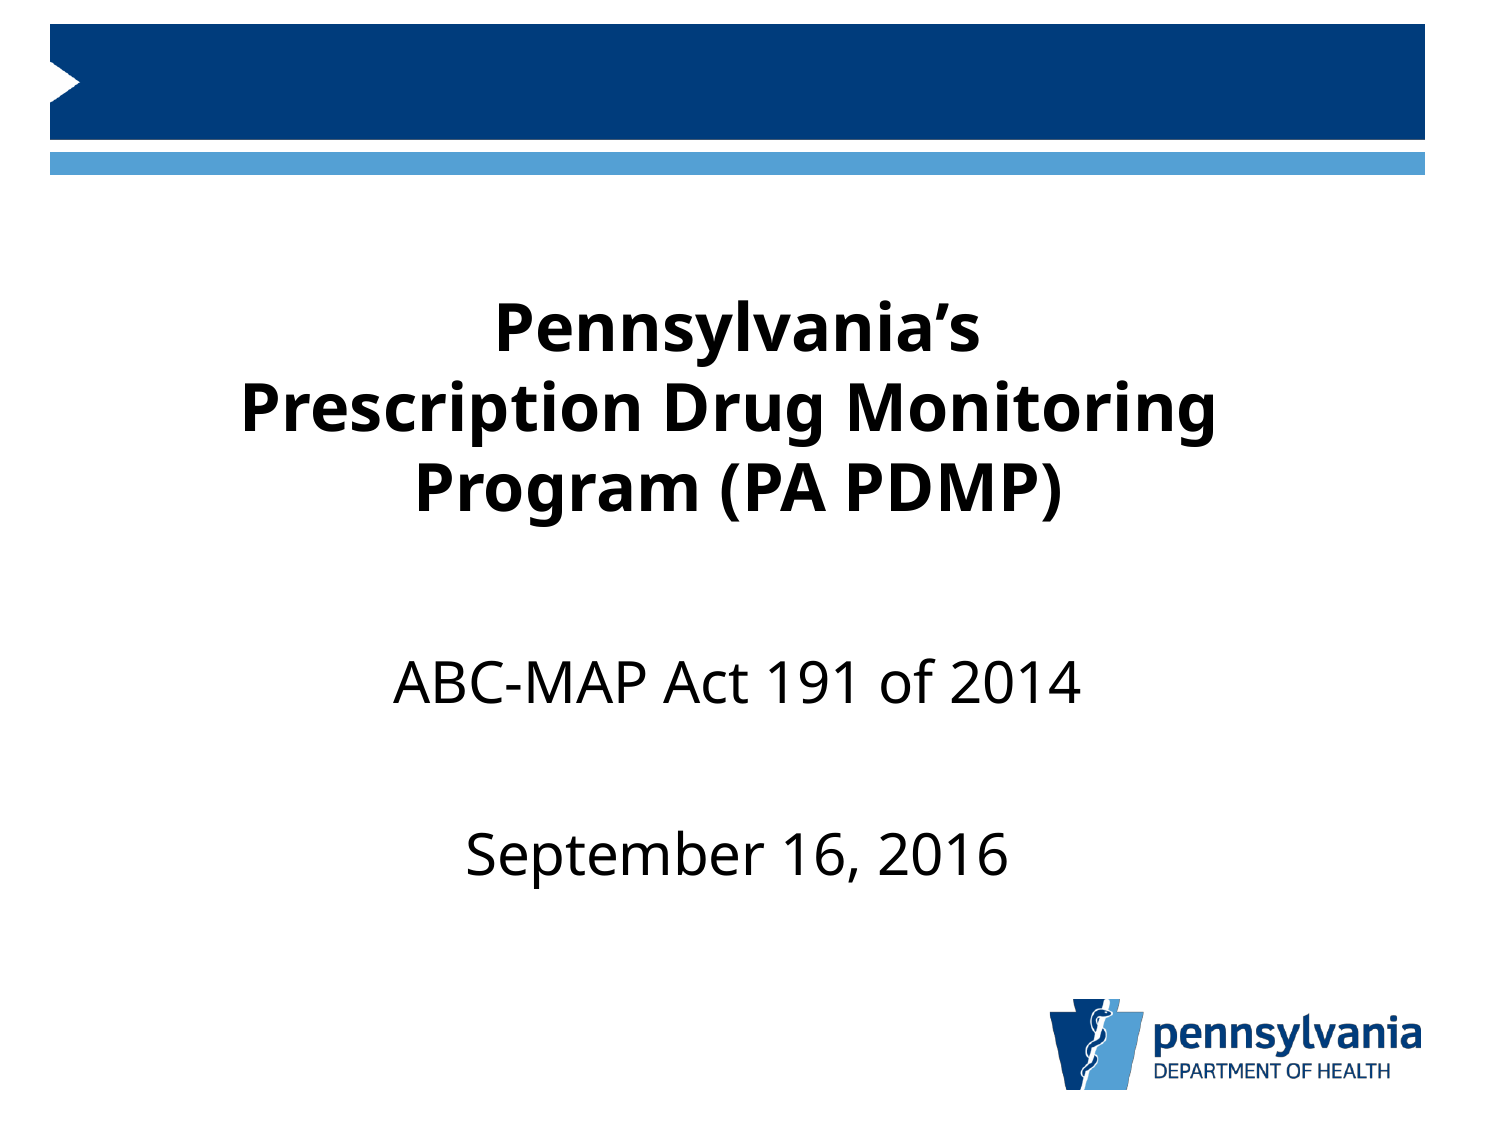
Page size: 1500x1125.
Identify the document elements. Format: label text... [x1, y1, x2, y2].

title Pennsylvania’s Prescription Drug Monitoring Program (PA PDMP) [191, 285, 1284, 526]
picture [1049, 999, 1421, 1090]
text_box ABC-MAP Act 191 of 2014 September 16, 2016 [354, 644, 1121, 887]
picture [50, 24, 1425, 175]
